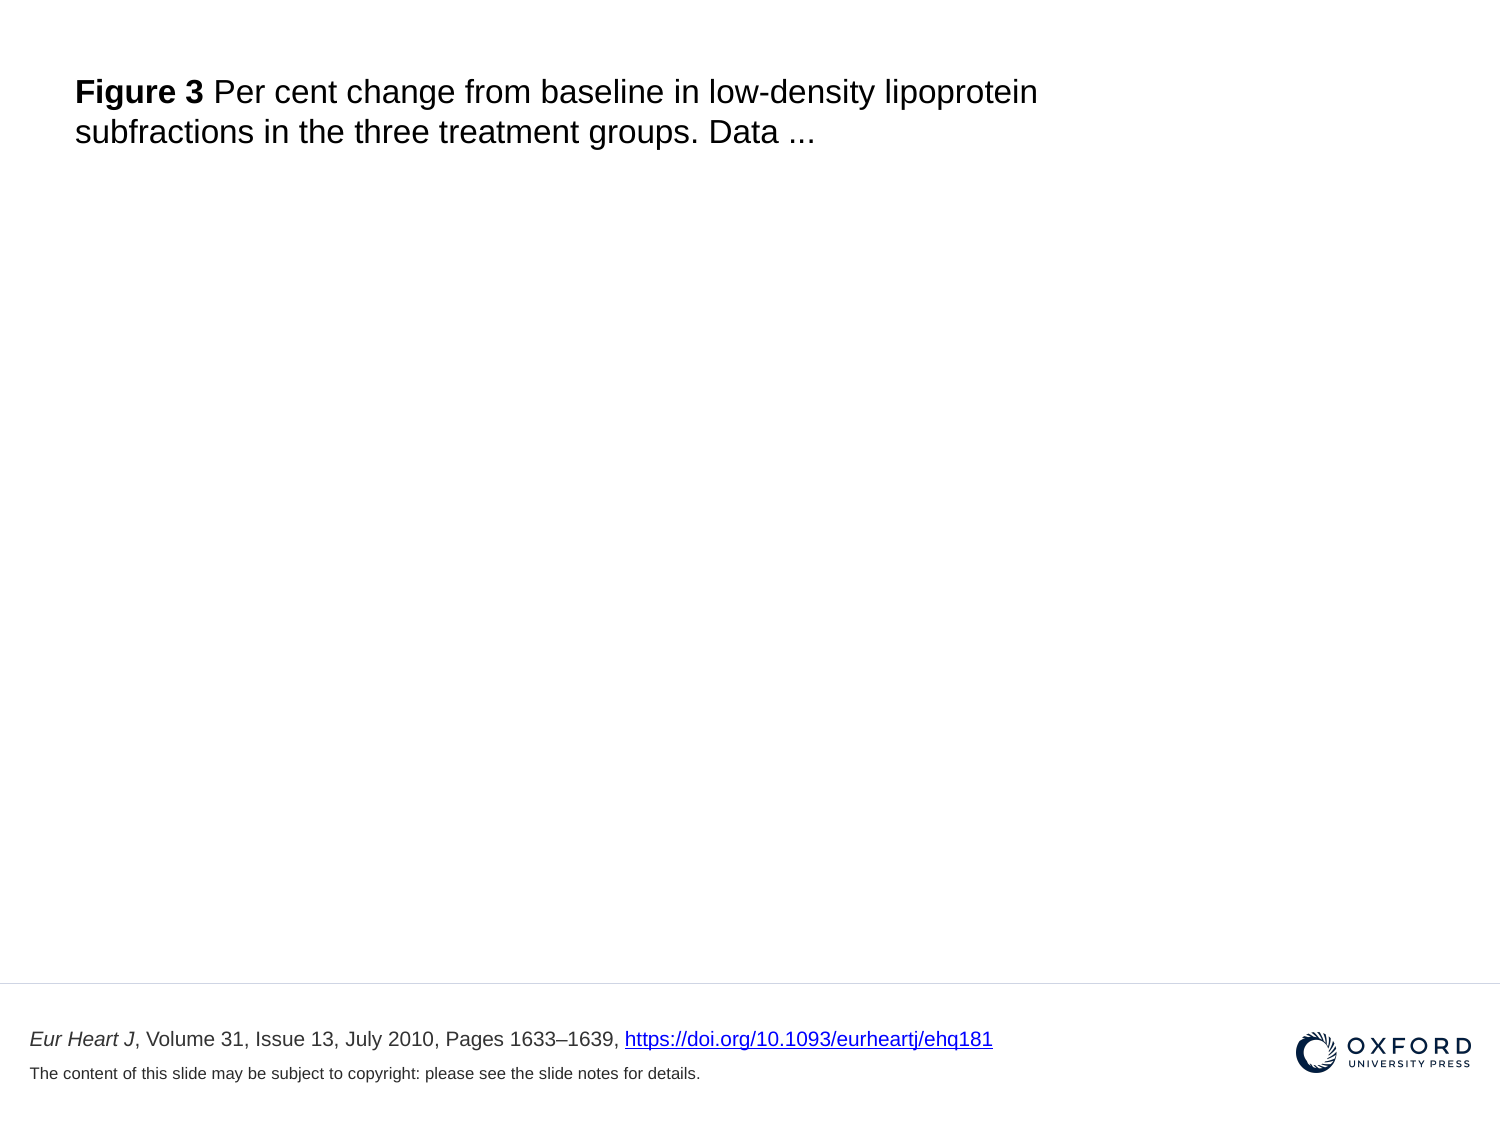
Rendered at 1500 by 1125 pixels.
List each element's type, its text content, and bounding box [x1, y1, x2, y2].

picture [1296, 1032, 1471, 1073]
title Figure 3 Per cent change from baseline in low-density lipoprotein subfractions in the three treatment groups. Data ... [75, 69, 1078, 171]
footer Eur Heart J, Volume 31, Issue 13, July 2010, Pages 1633–1639, https://doi.org/10.1093/eurheartj/ehq181 The content of this slide may be subject to copyright: please see the slide notes for details. [0, 983, 1260, 1125]
